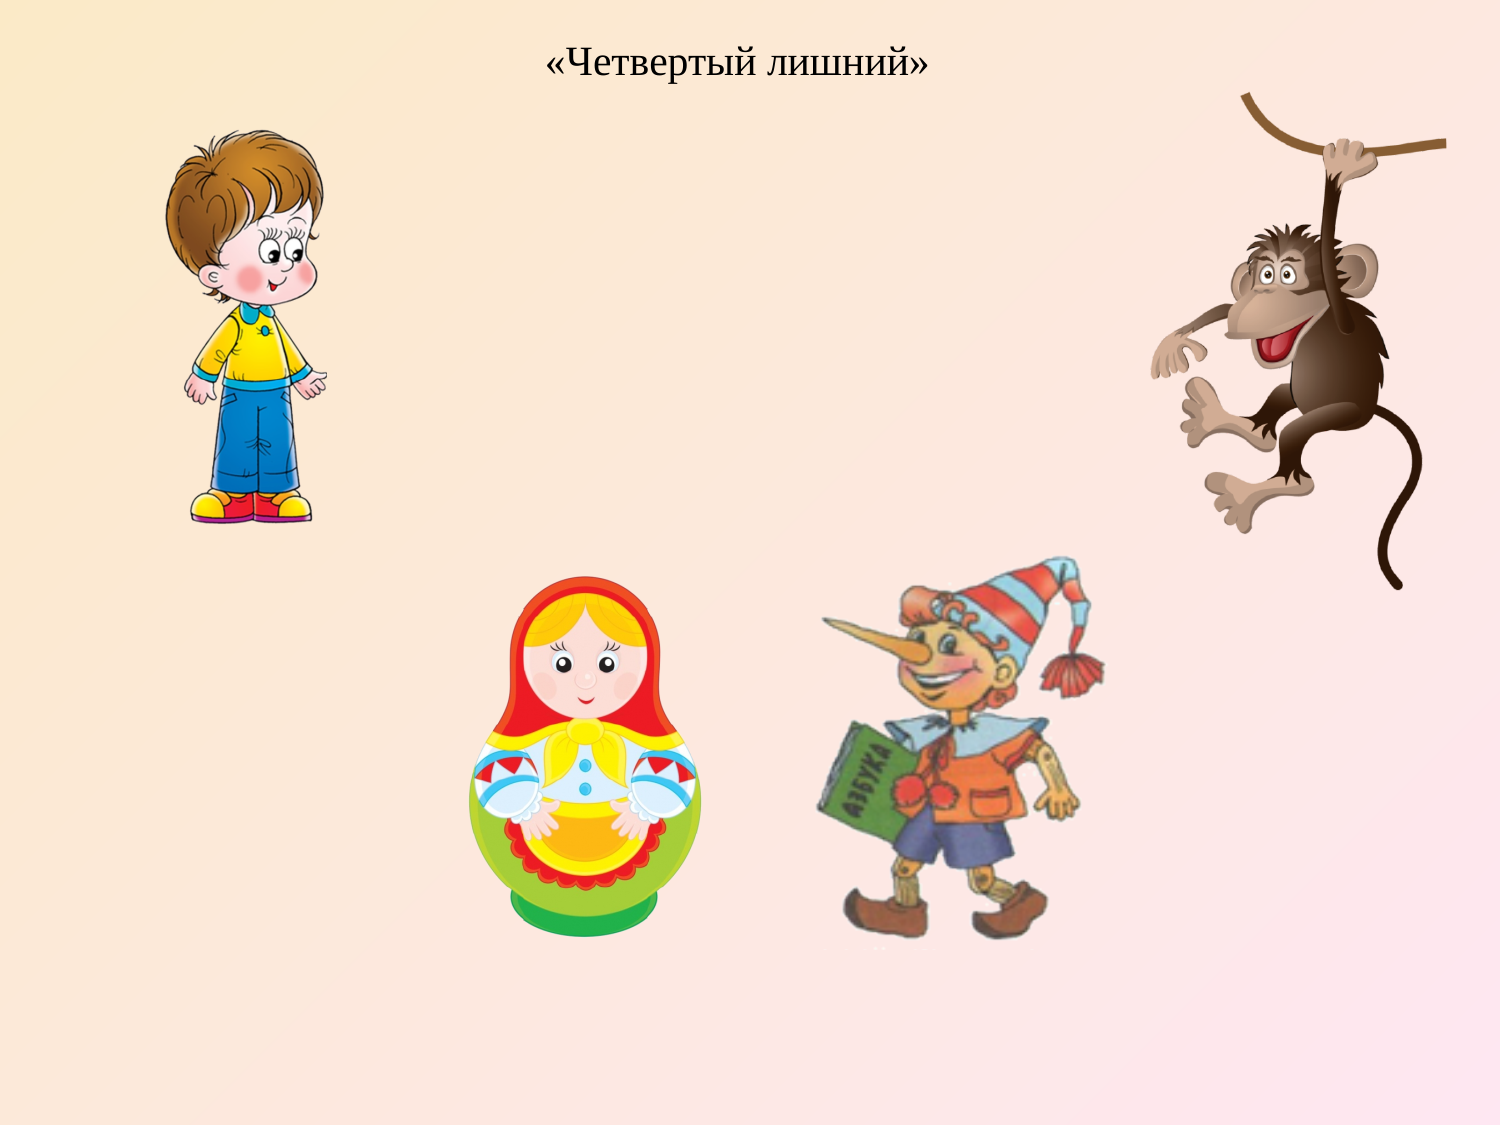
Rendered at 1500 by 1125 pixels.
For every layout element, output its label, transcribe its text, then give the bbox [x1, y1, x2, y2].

picture [1137, 87, 1451, 597]
title «Четвертый лишний» [300, 24, 1175, 93]
picture [812, 549, 1113, 951]
picture [162, 124, 327, 526]
picture [462, 562, 710, 943]
